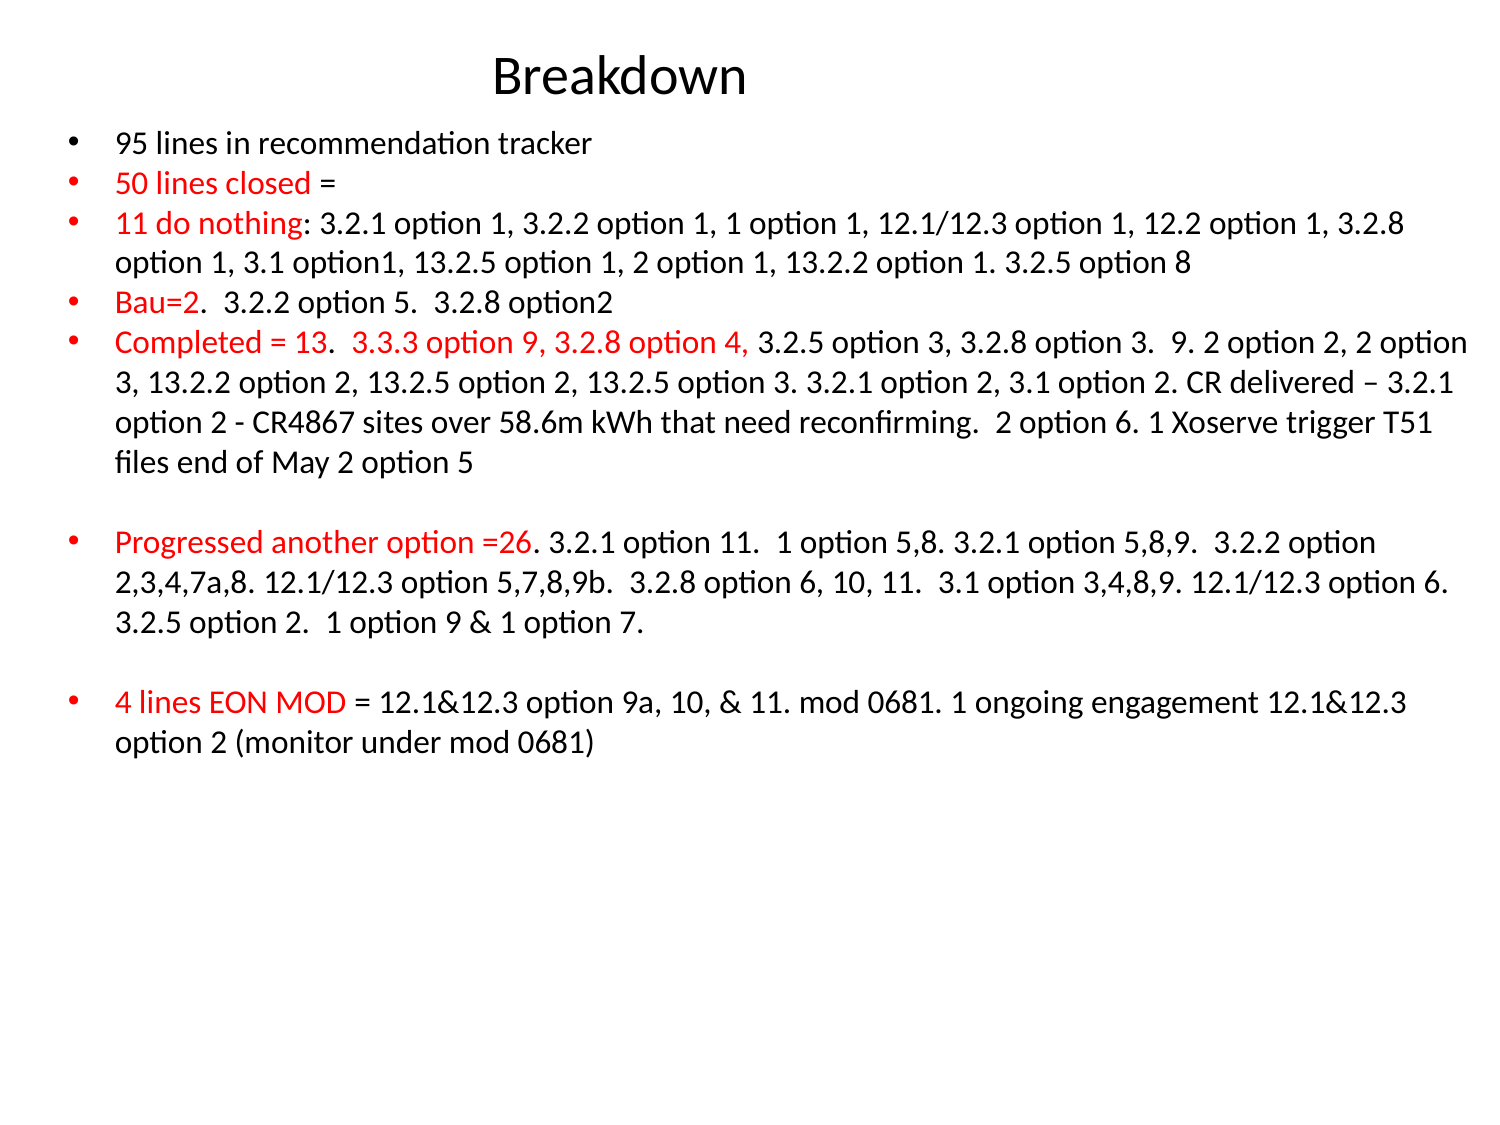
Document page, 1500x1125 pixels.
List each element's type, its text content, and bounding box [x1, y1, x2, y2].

title Breakdown [289, 30, 951, 113]
text_box 95 lines in recommendation tracker 50 lines closed = 11 do nothing: 3.2.1 option 1, 3.2.2 option 1, 1 option 1, 12.1/12.3 option 1, 12.2 option 1, 3.2.8 option 1, 3.1 option1, 13.2.5 option 1, 2 option 1, 13.2.2 option 1. 3.2.5 option 8 Bau=2. 3.2.2 option 5. 3.2.8 option2 Completed = 13. 3.3.3 option 9, 3.2.8 option 4, 3.2.5 option 3, 3.2.8 option 3. 9. 2 option 2, 2 option 3, 13.2.2 option 2, 13.2.5 option 2, 13.2.5 option 3. 3.2.1 option 2, 3.1 option 2. CR delivered – 3.2.1 option 2 - CR4867 sites over 58.6m kWh that need reconfirming. 2 option 6. 1 Xoserve trigger T51 files end of May 2 option 5 Progressed another option =26. 3.2.1 option 11. 1 option 5,8. 3.2.1 option 5,8,9. 3.2.2 option 2,3,4,7a,8. 12.1/12.3 option 5,7,8,9b. 3.2.8 option 6, 10, 11. 3.1 option 3,4,8,9. 12.1/12.3 option 6. 3.2.5 option 2. 1 option 9 & 1 option 7. 4 lines EON MOD = 12.1&12.3 option 9a, 10, & 11. mod 0681. 1 ongoing engagement 12.1&12.3 option 2 (monitor under mod 0681) [53, 113, 1500, 887]
